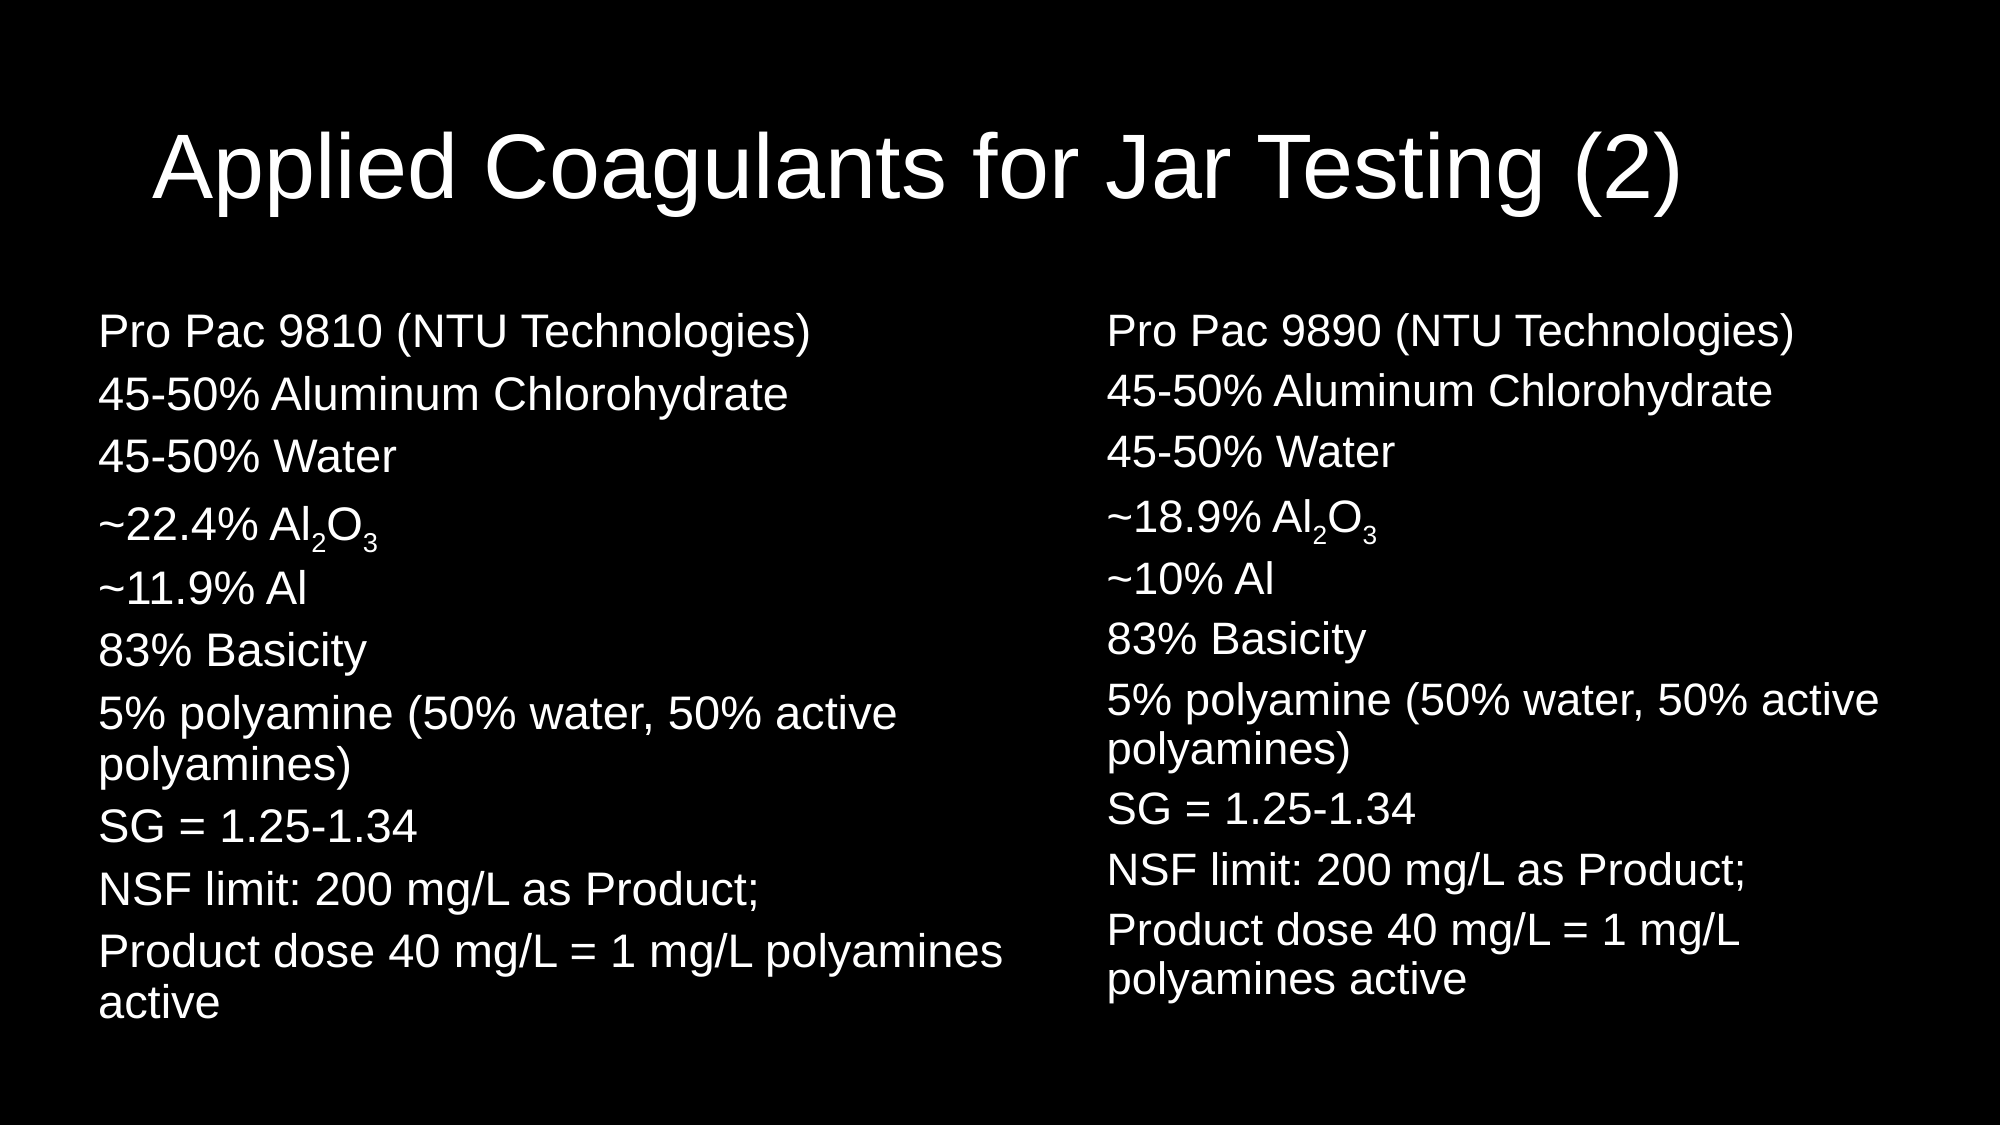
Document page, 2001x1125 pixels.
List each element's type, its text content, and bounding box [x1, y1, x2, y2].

list Pro Pac 9810 (NTU Technologies) 45-50% Aluminum Chlorohydrate 45-50% Water ~22.4% Al2O3 ~11.9% Al 83% Basicity 5% polyamine (50% water, 50% active polyamines) SG = 1.25-1.34 NSF limit: 200 mg/L as Product; Product dose 40 mg/L = 1 mg/L polyamines active [83, 299, 1071, 1041]
title Applied Coagulants for Jar Testing (2) [137, 59, 1863, 278]
list Pro Pac 9890 (NTU Technologies) 45-50% Aluminum Chlorohydrate 45-50% Water ~18.9% Al2O3 ~10% Al 83% Basicity 5% polyamine (50% water, 50% active polyamines) SG = 1.25-1.34 NSF limit: 200 mg/L as Product; Product dose 40 mg/L = 1 mg/L polyamines active [1091, 299, 1933, 1014]
